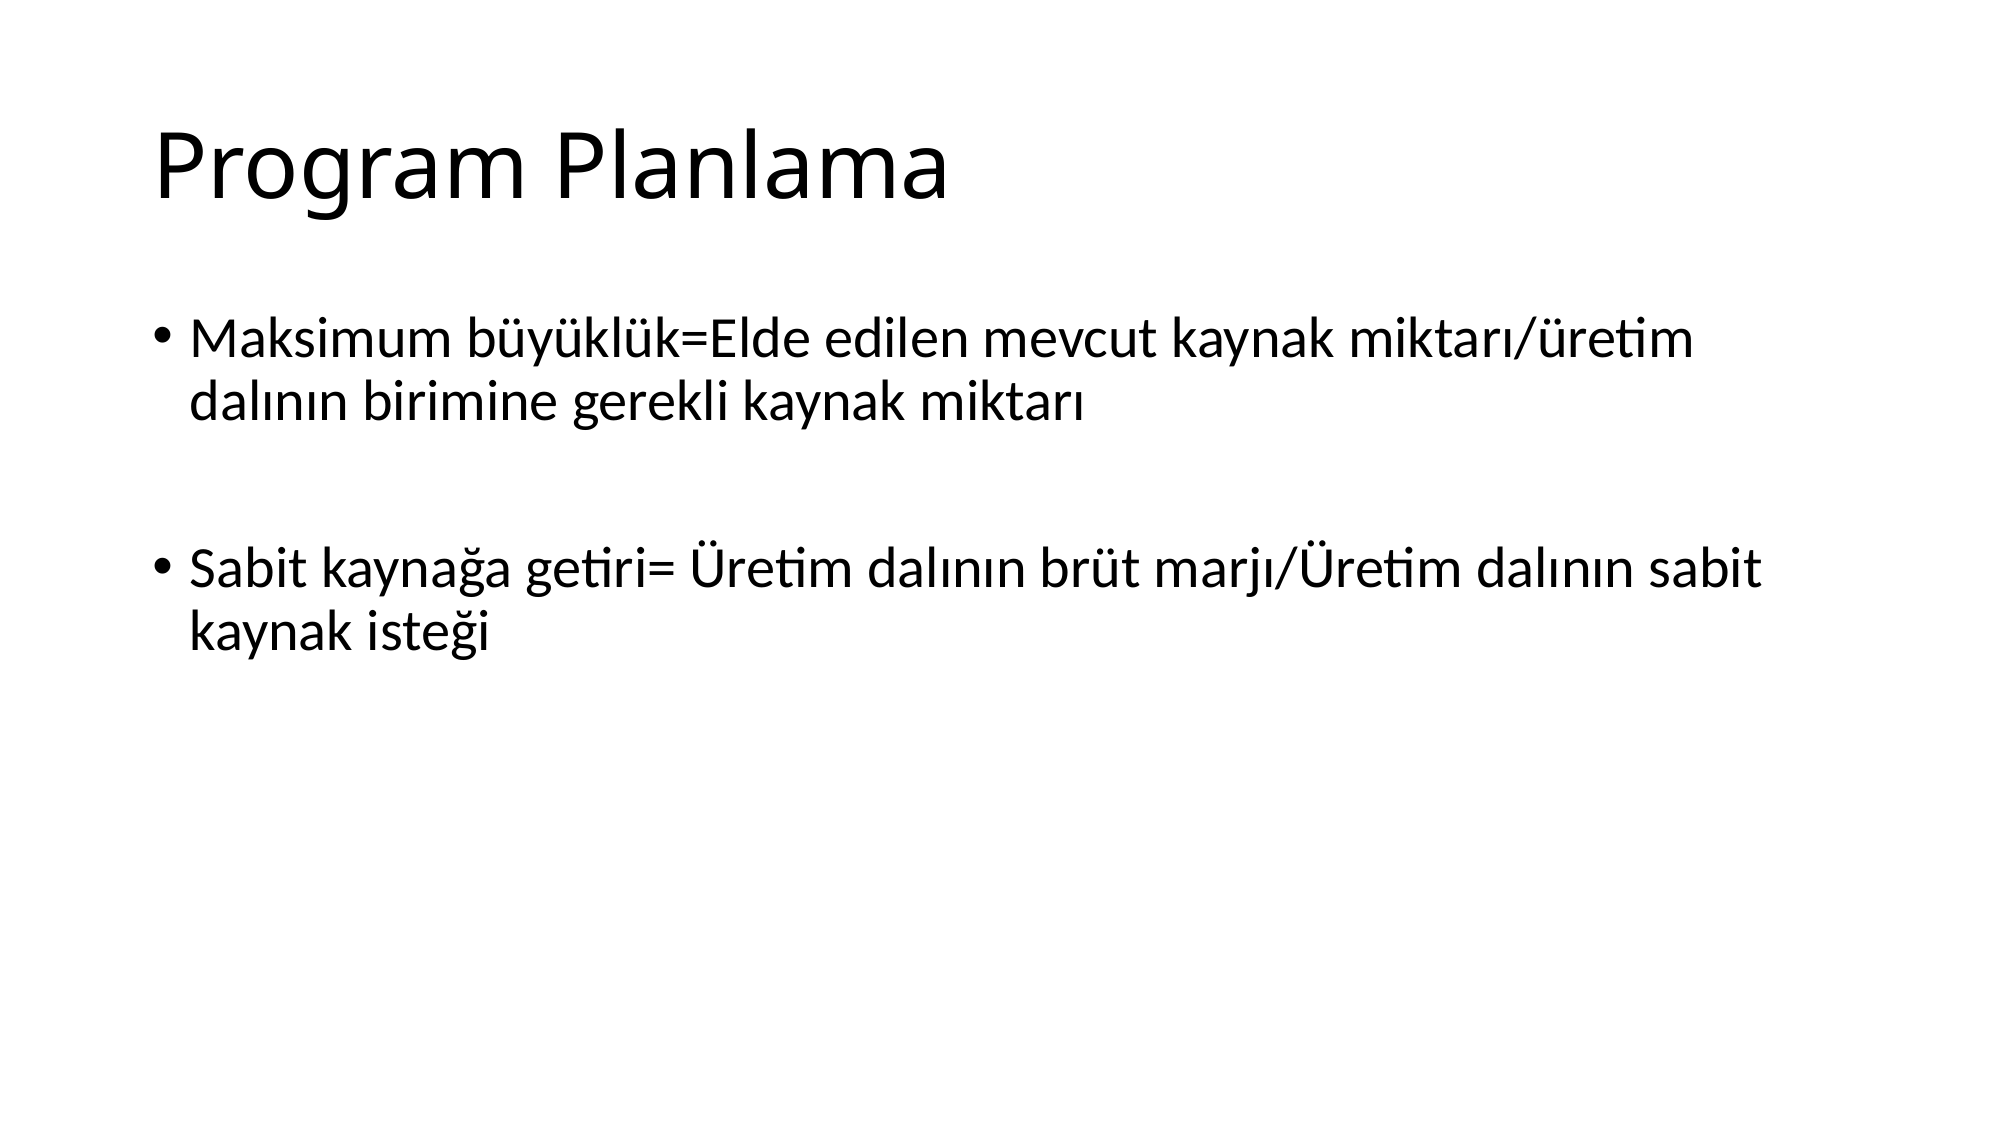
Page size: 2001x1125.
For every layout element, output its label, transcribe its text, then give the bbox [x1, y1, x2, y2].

title Program Planlama [137, 59, 1863, 278]
list Maksimum büyüklük=Elde edilen mevcut kaynak miktarı/üretim dalının birimine gerekli kaynak miktarı Sabit kaynağa getiri= Üretim dalının brüt marjı/Üretim dalının sabit kaynak isteği [137, 299, 1863, 1014]
